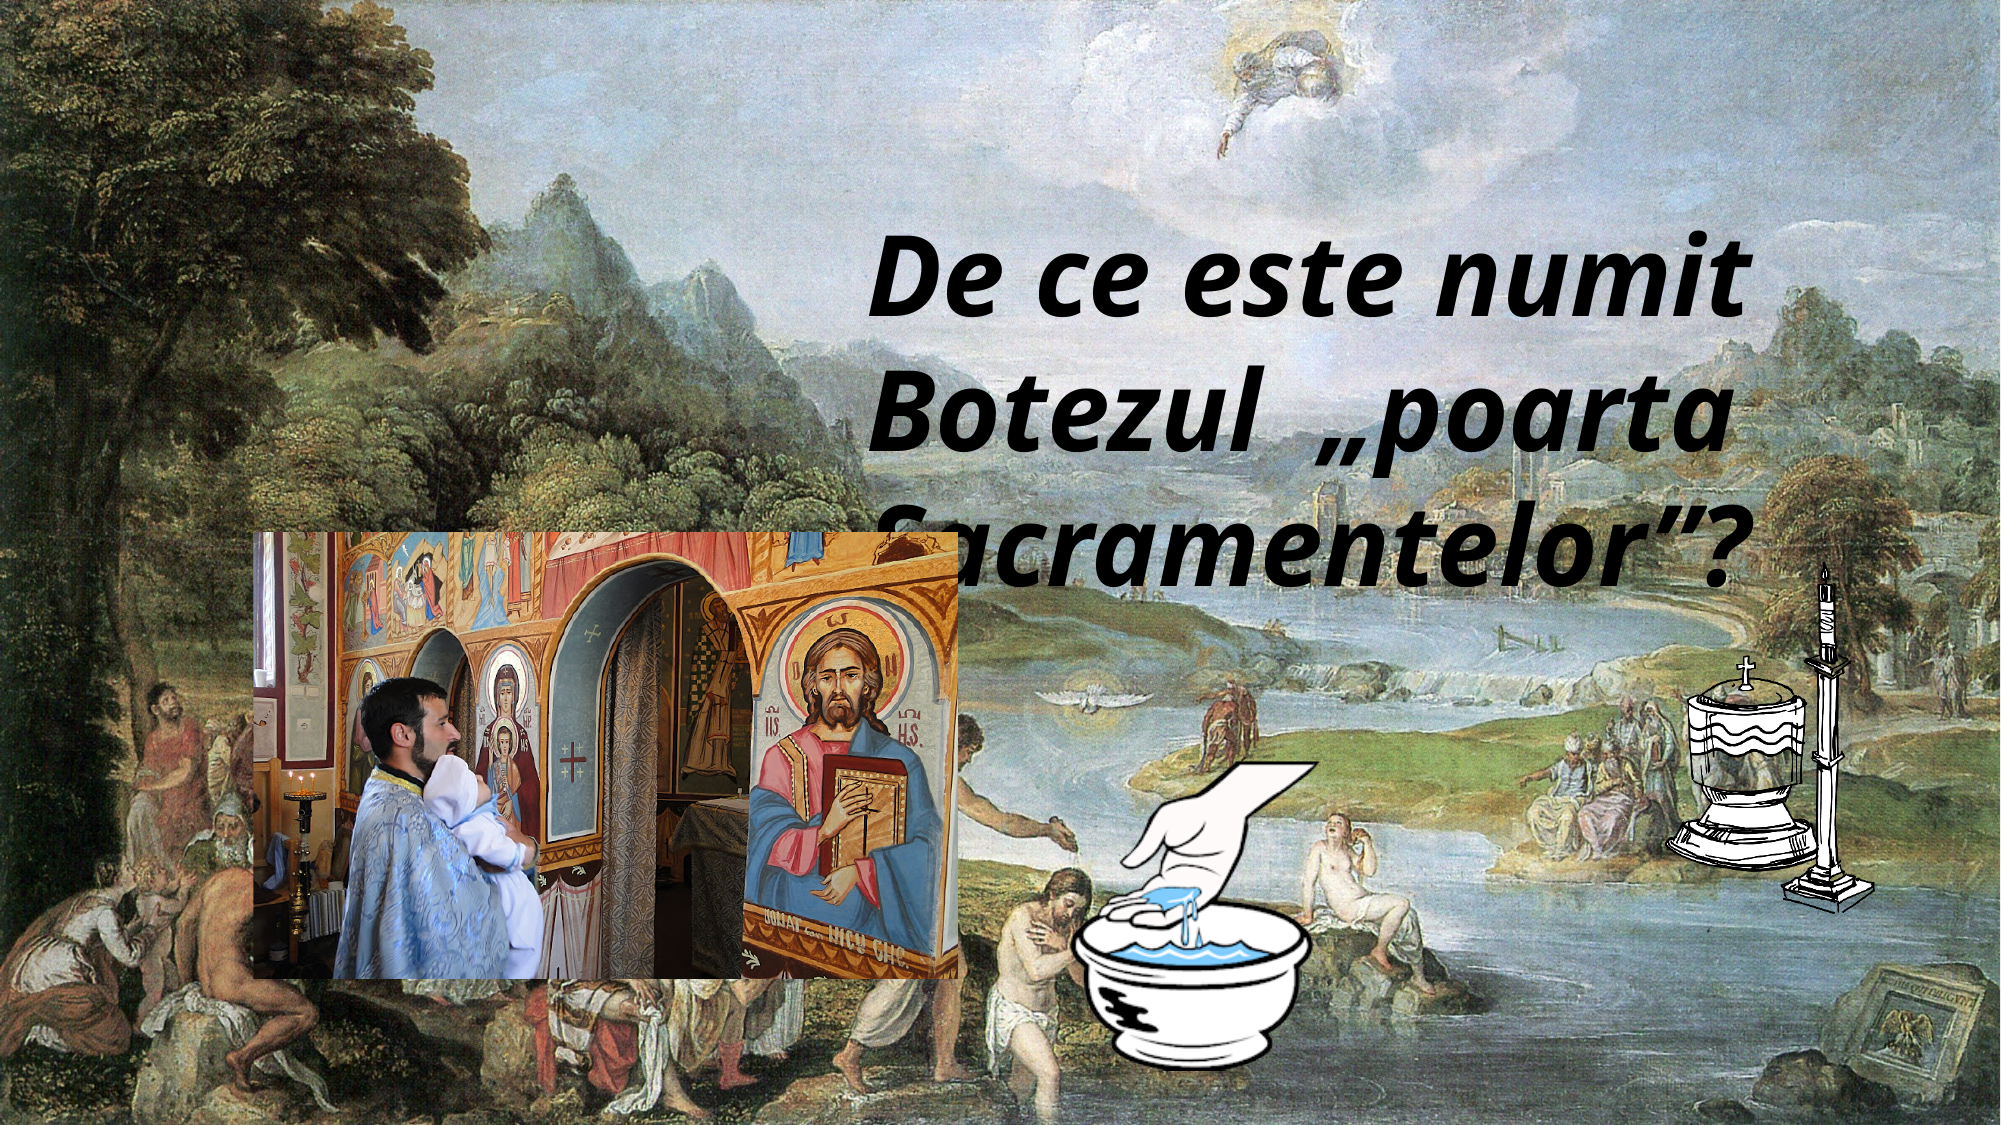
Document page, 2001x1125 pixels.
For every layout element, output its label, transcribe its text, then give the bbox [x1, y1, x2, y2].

picture [0, 0, 2001, 1125]
text_box De ce este numit Botezul „poarta Sacramentelor”? [851, 196, 1977, 617]
